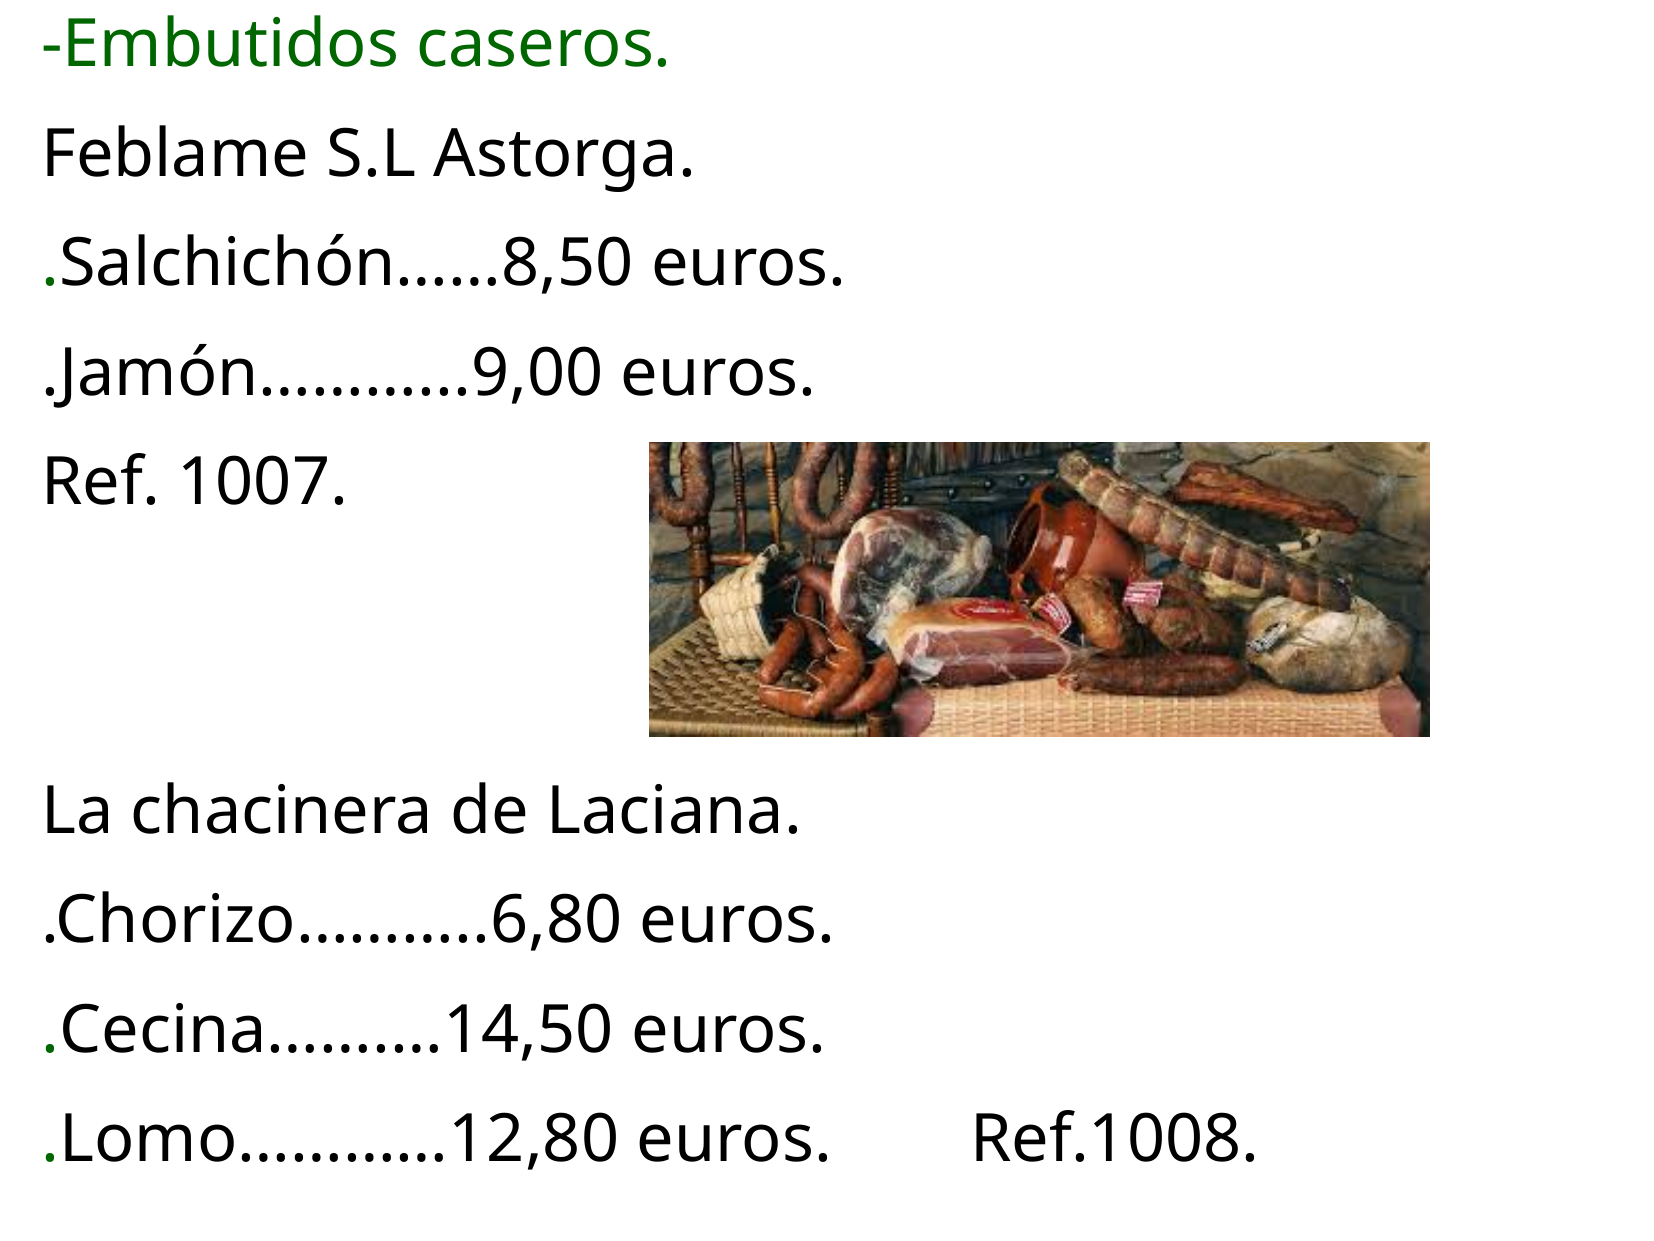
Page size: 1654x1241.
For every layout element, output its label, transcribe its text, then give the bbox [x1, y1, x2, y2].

list -Embutidos caseros. Feblame S.L Astorga. .Salchichón……8,50 euros. .Jamón………...9,00 euros. Ref. 1007. La chacinera de Laciana. .Chorizo………..6,80 euros. .Cecina…….…14,50 euros. .Lomo…………12,80 euros. Ref.1008. [23, 0, 1654, 1241]
picture [649, 442, 1430, 737]
